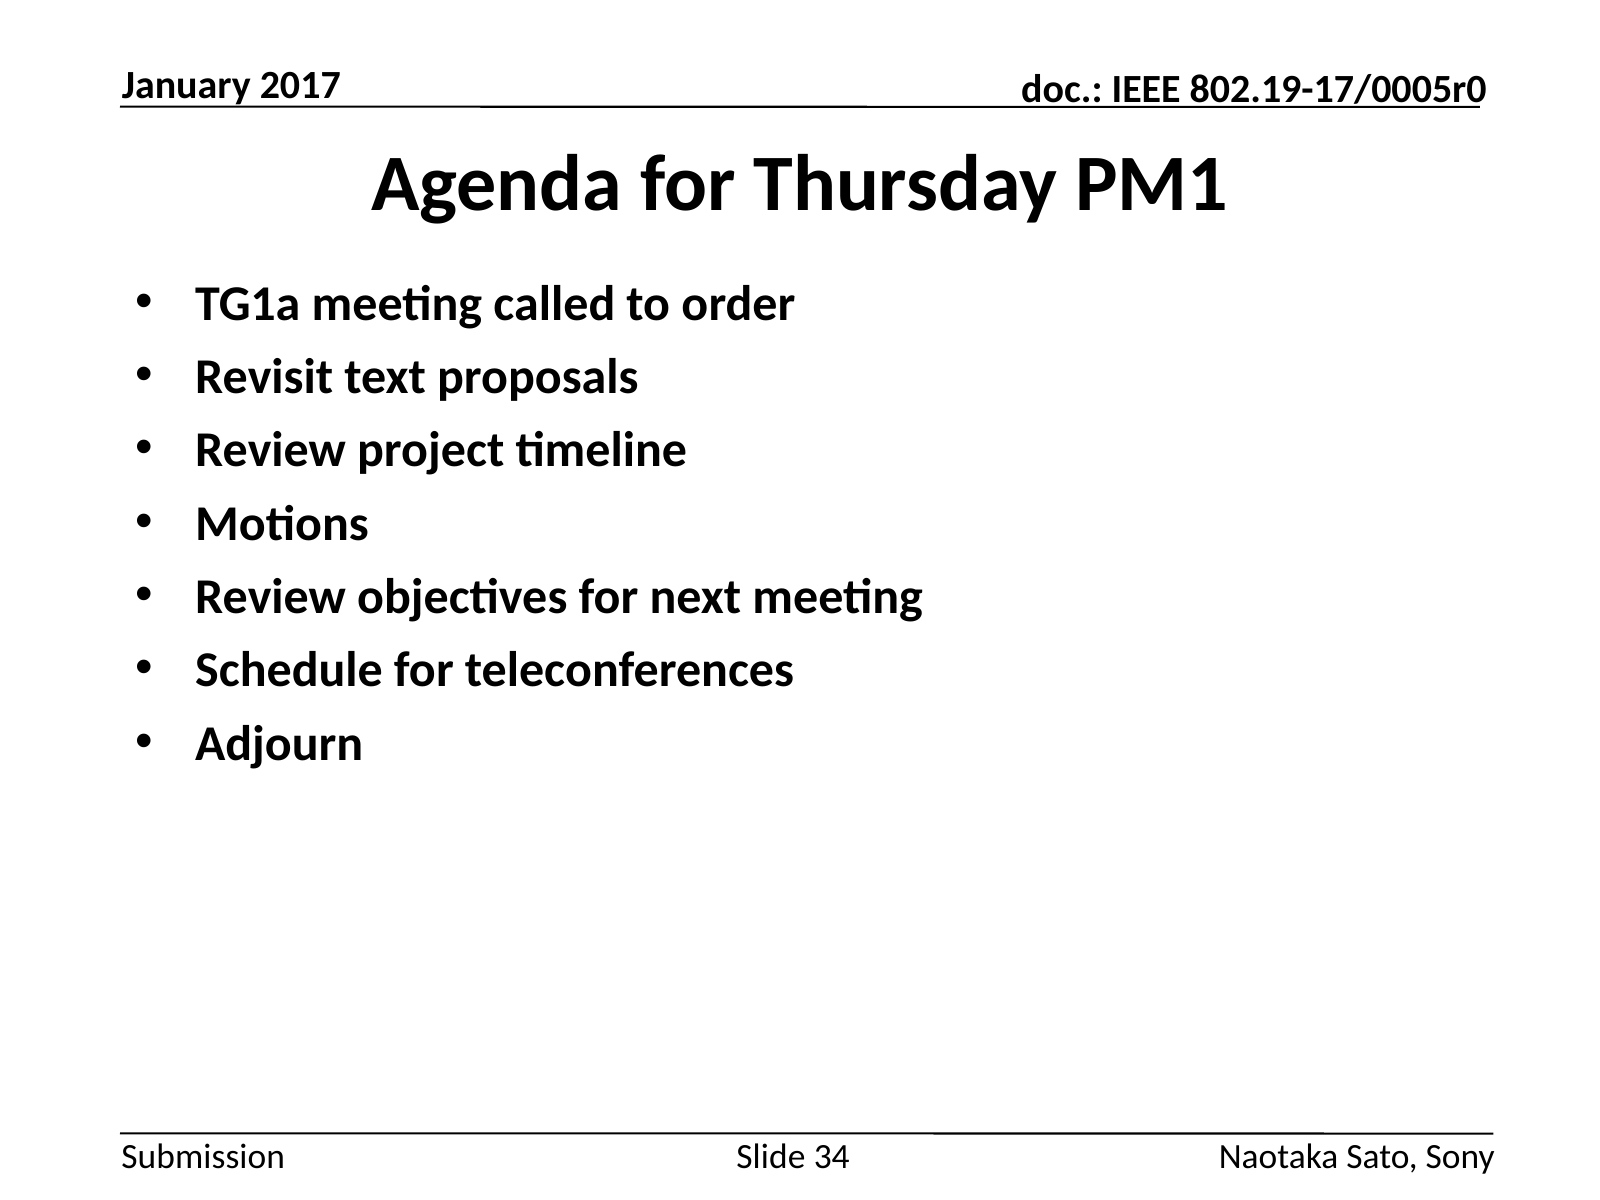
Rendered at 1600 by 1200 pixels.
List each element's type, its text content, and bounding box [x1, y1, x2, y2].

footer Naotaka Sato, Sony [937, 1132, 1495, 1174]
slide_number Slide 34 [733, 1132, 854, 1197]
list TG1a meeting called to order Revisit text proposals Review project timeline Motions Review objectives for next meeting Schedule for teleconferences Adjourn [119, 262, 1480, 1126]
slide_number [121, 58, 451, 107]
title Agenda for Thursday PM1 [119, 119, 1480, 238]
